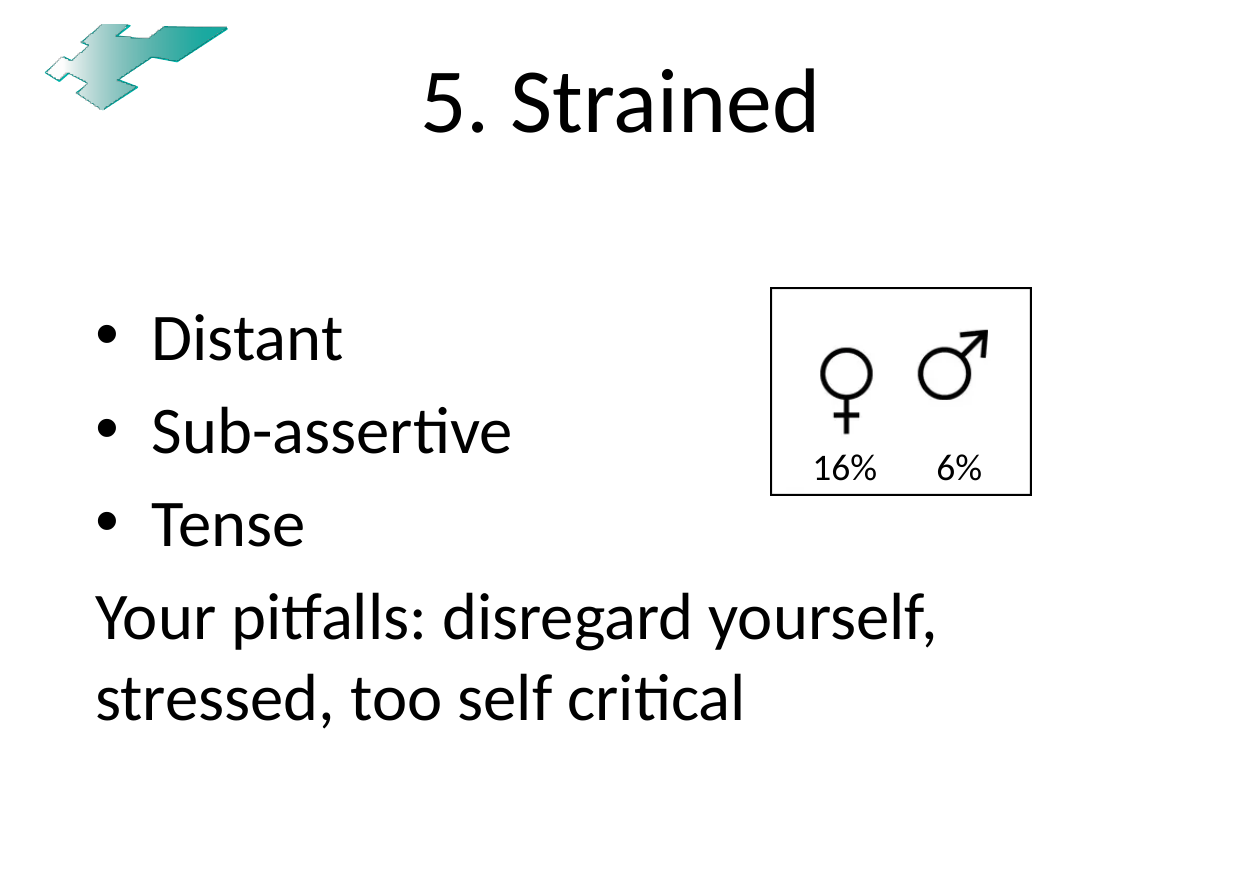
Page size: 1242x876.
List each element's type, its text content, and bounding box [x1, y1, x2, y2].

picture [45, 24, 227, 110]
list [770, 287, 1032, 496]
title 5. Strained [62, 35, 1180, 181]
text_box Distant Sub-assertive Tense Your pitfalls: disregard yourself, stressed, too self critical [83, 287, 1201, 865]
